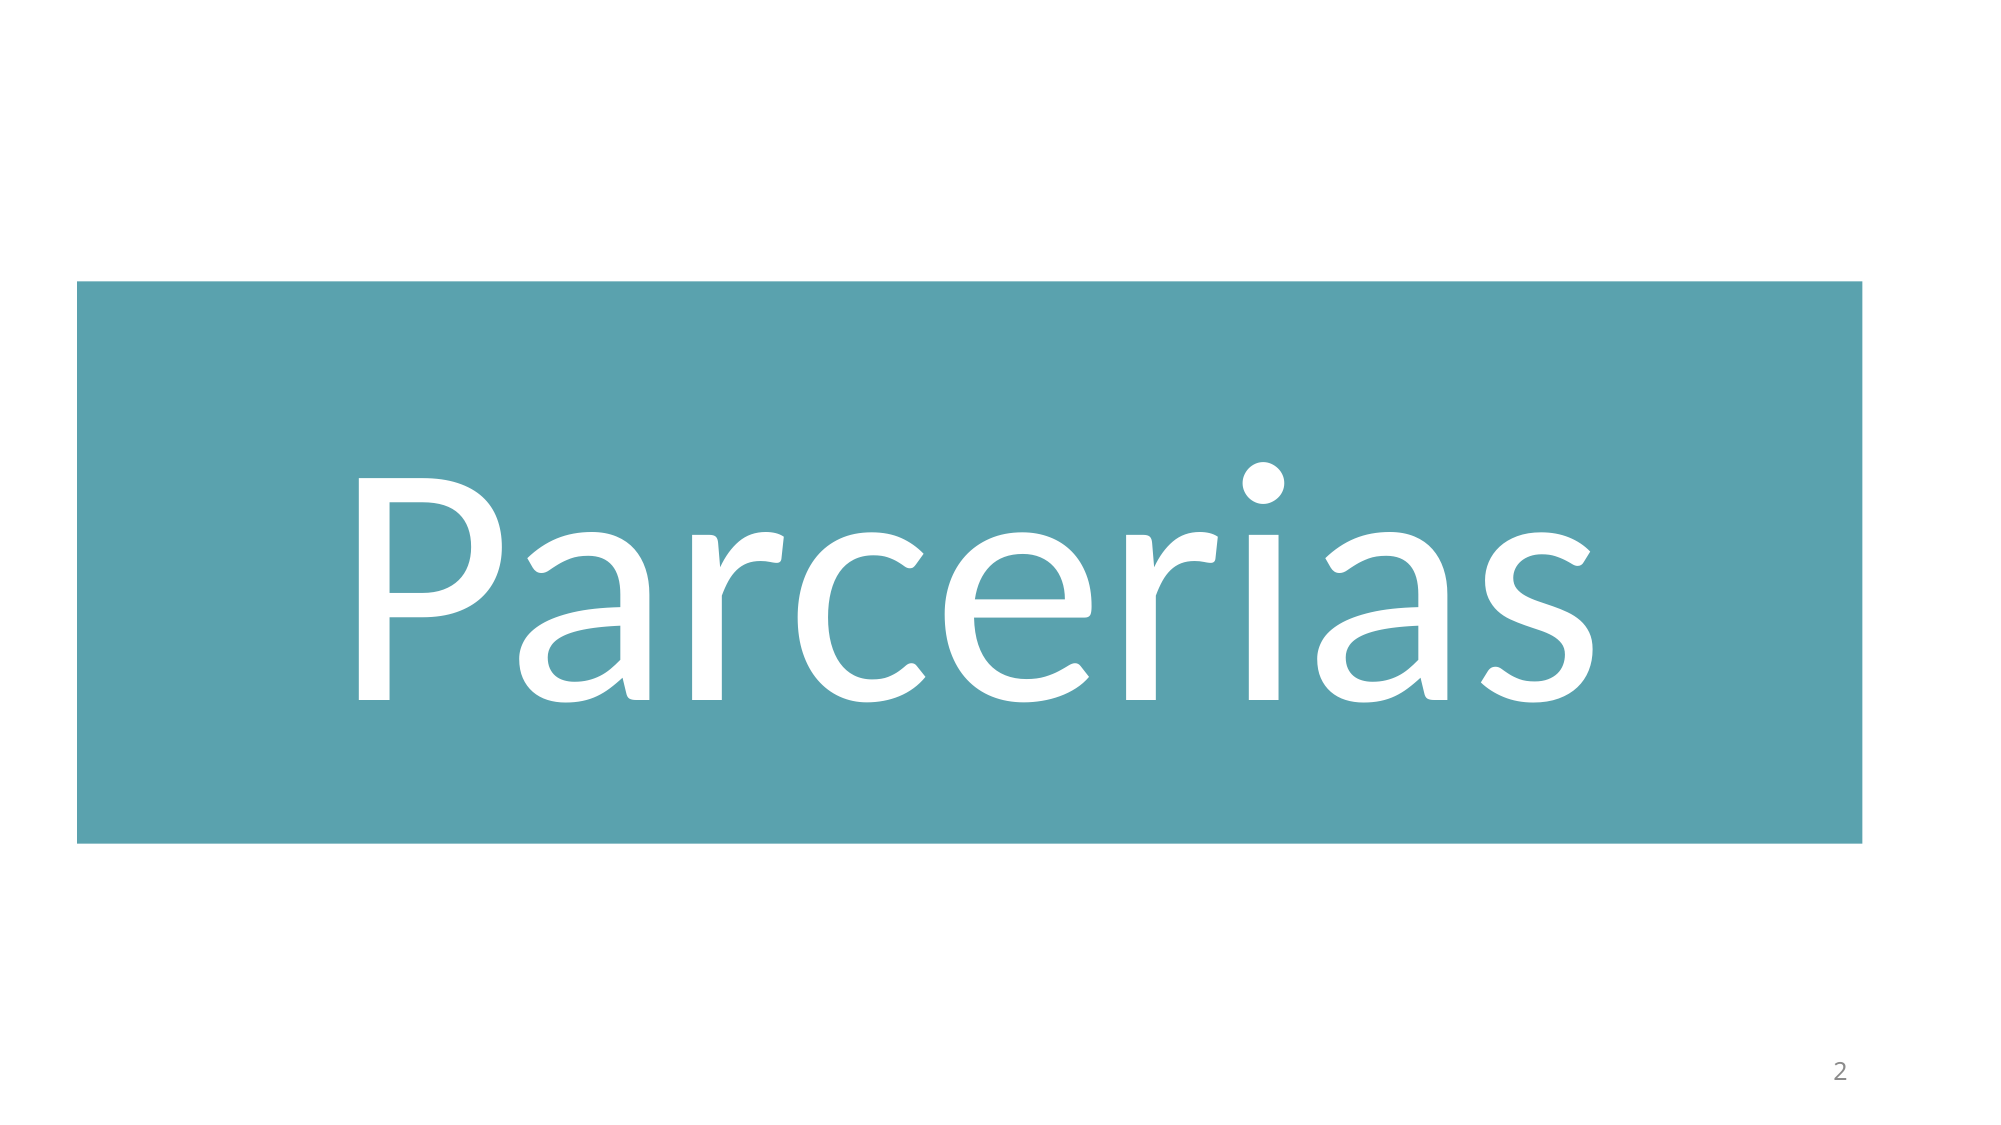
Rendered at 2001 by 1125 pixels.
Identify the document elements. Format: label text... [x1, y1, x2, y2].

text_box Parcerias [76, 280, 1863, 845]
slide_number 2 [1412, 1042, 1863, 1103]
